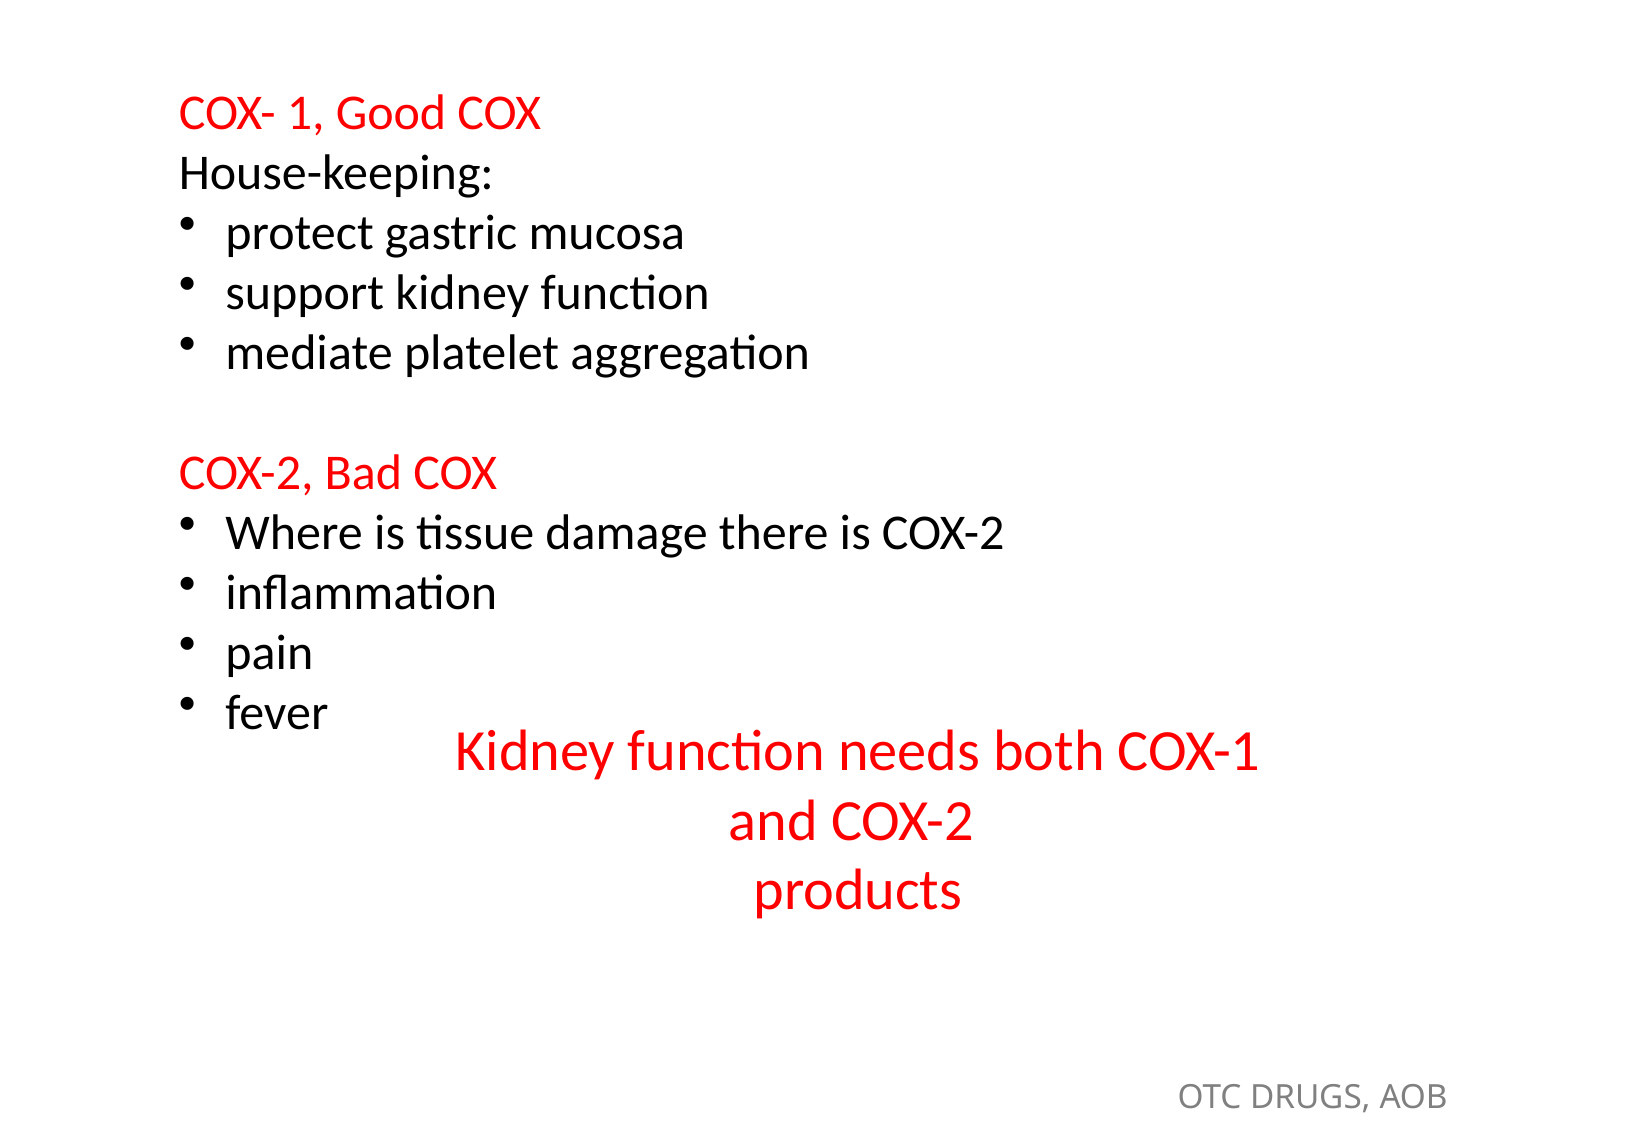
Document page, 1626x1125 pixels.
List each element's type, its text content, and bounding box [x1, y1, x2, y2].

text_box OTC DRUGS, AOB [1162, 1067, 1463, 1123]
text_box COX- 1, Good COX House-keeping: protect gastric mucosa support kidney function mediate platelet aggregation COX-2, Bad COX Where is tissue damage there is COX-2 inflammation pain fever [163, 71, 1020, 747]
text_box Kidney function needs both COX-1 and COX-2 products [422, 704, 1294, 929]
